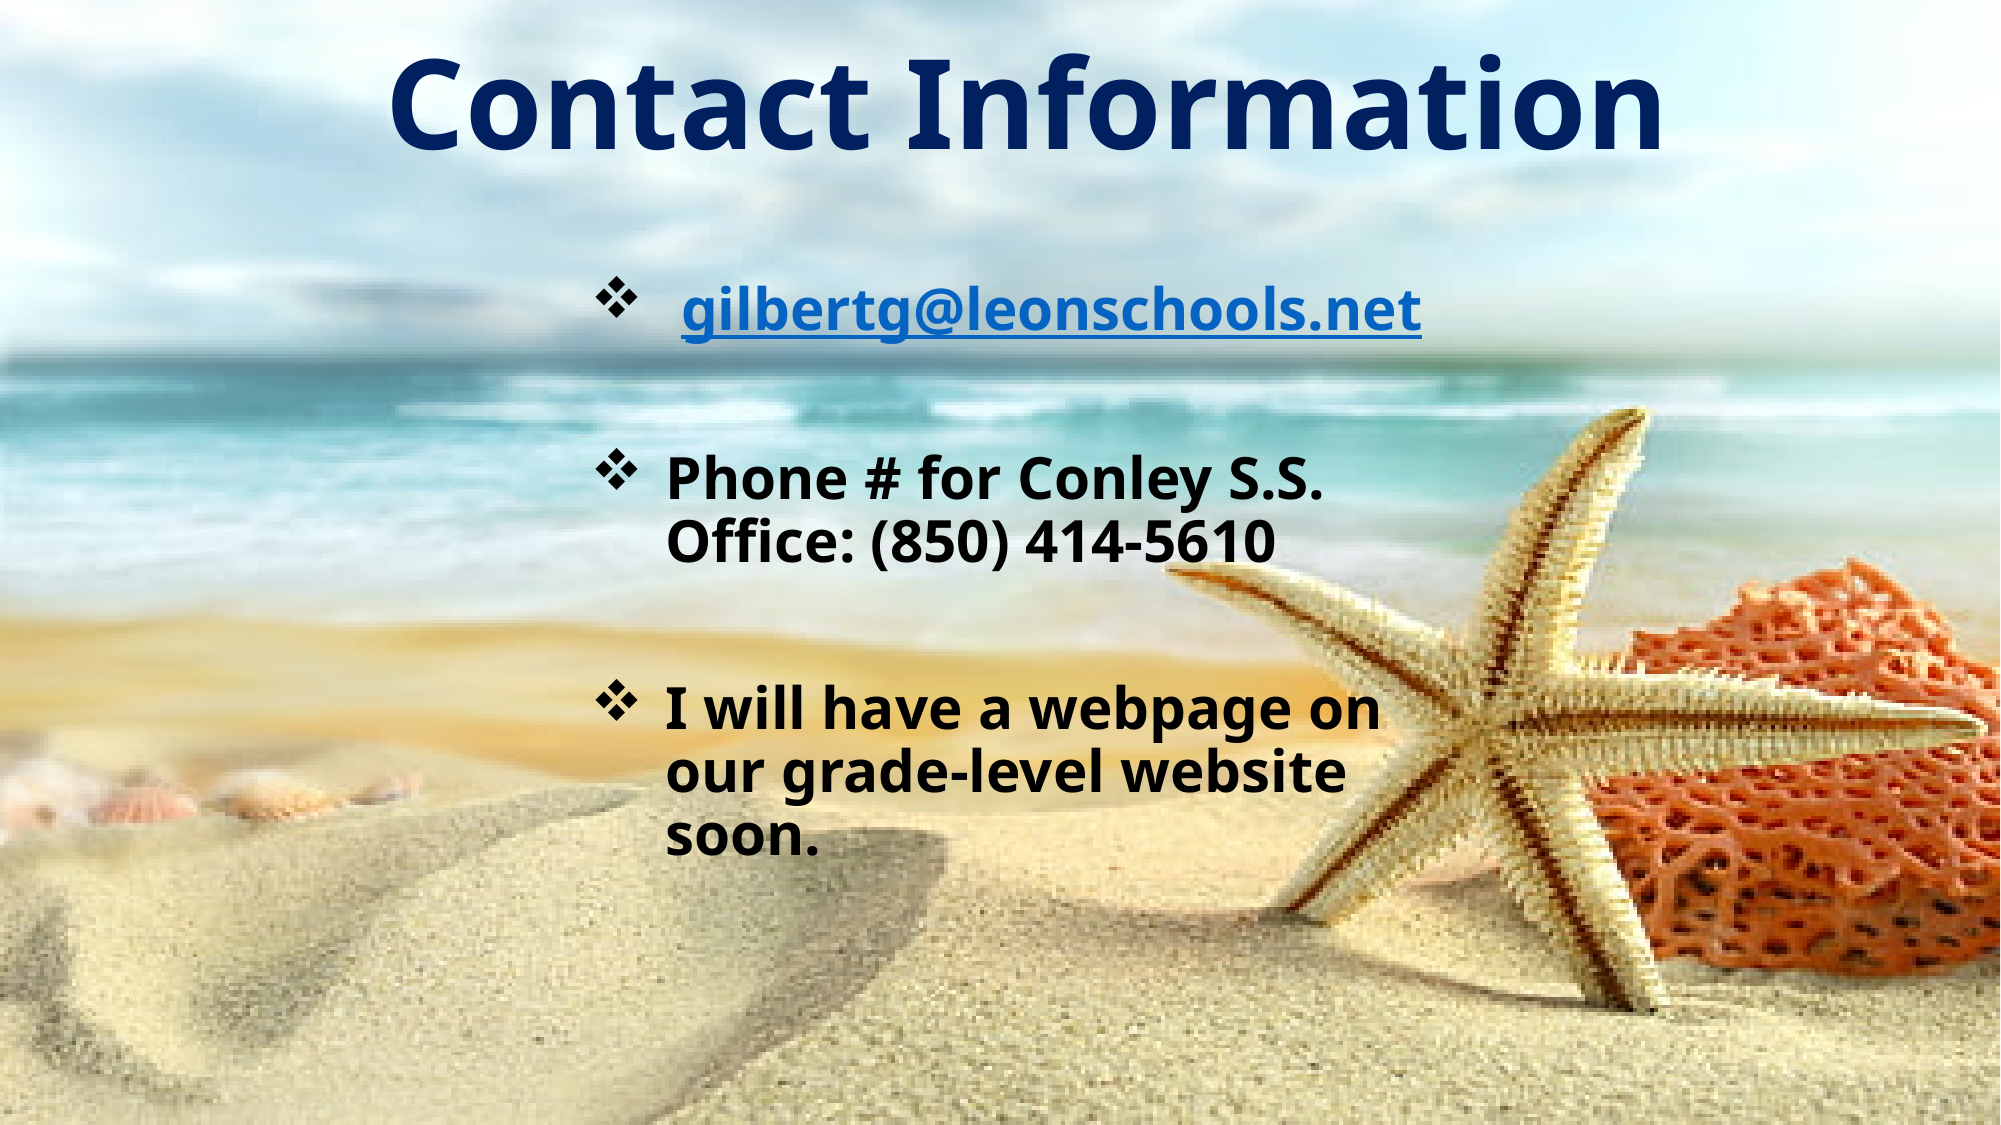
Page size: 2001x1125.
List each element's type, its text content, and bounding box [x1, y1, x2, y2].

title Contact Information [278, 0, 1779, 185]
picture [0, 0, 2001, 1125]
subtitle gilbertg@leonschools.net Phone # for Conley S.S. Office: (850) 414-5610 I will have a webpage on our grade-level website soon. [575, 265, 1481, 956]
